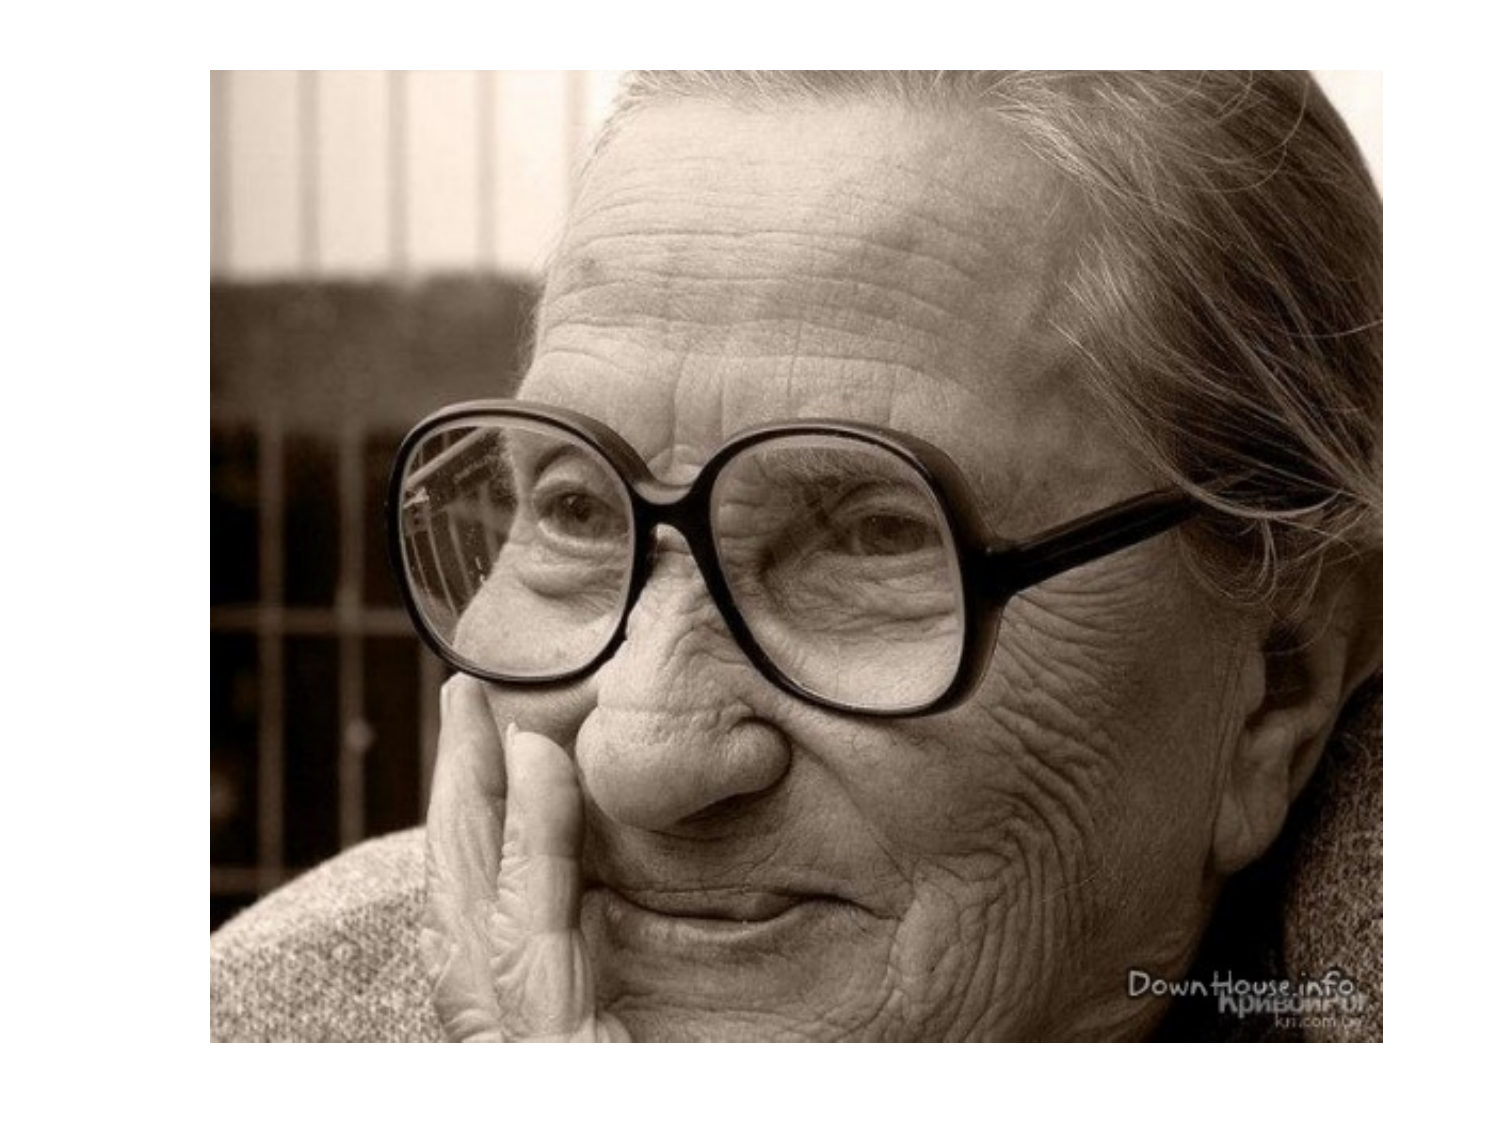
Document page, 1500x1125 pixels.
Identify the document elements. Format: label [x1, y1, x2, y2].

picture [210, 70, 1383, 1044]
